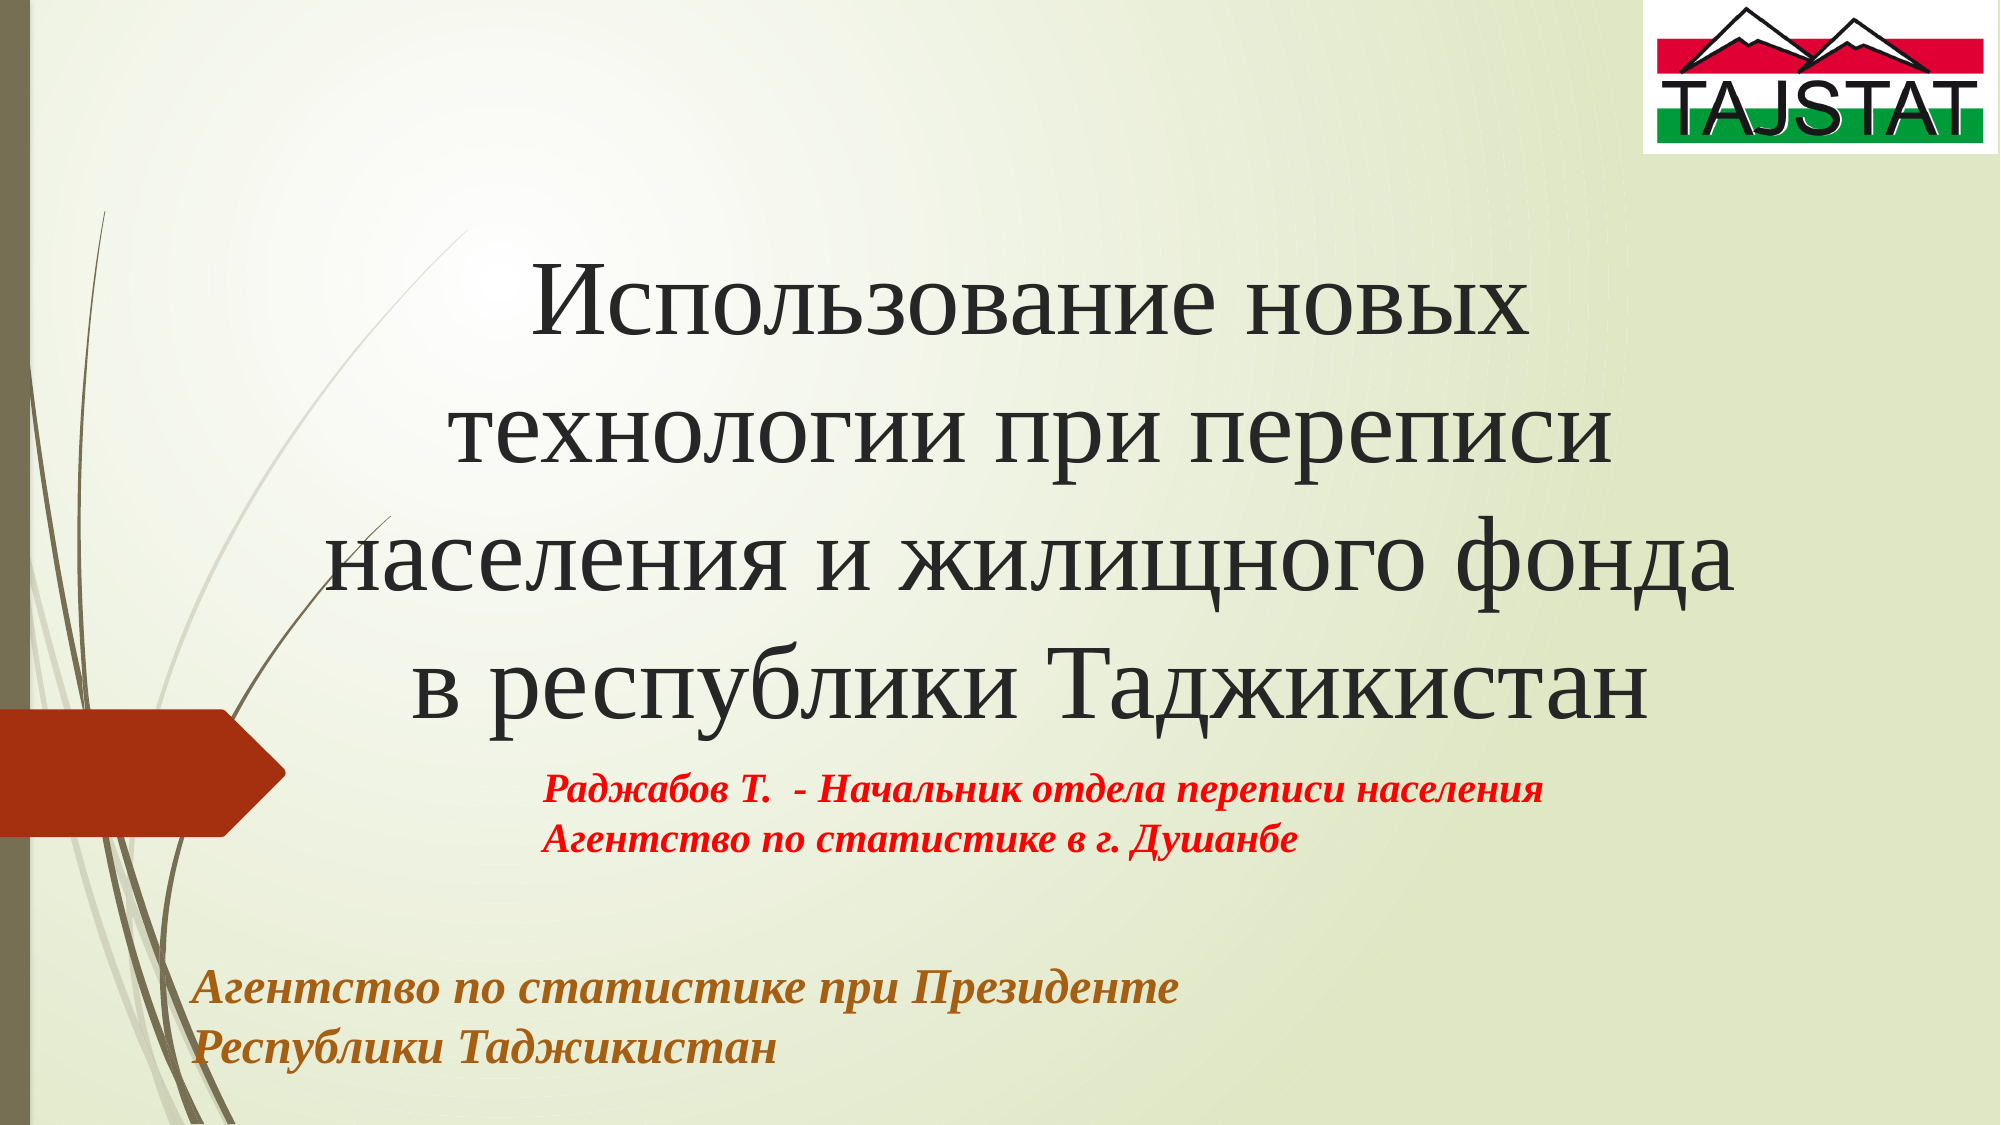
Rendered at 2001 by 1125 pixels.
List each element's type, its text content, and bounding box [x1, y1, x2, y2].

picture [1643, 0, 1999, 154]
text_box Раджабов Т. - Начальник отдела переписи населения Агентство по статистике в г. Душанбе [527, 682, 1724, 888]
subtitle Агентство по статистике при Президенте Республики Таджикистан [176, 864, 1373, 1070]
title Использование новых технологии при переписи населения и жилищного фонда в республики Таджикистан [296, 117, 1767, 748]
